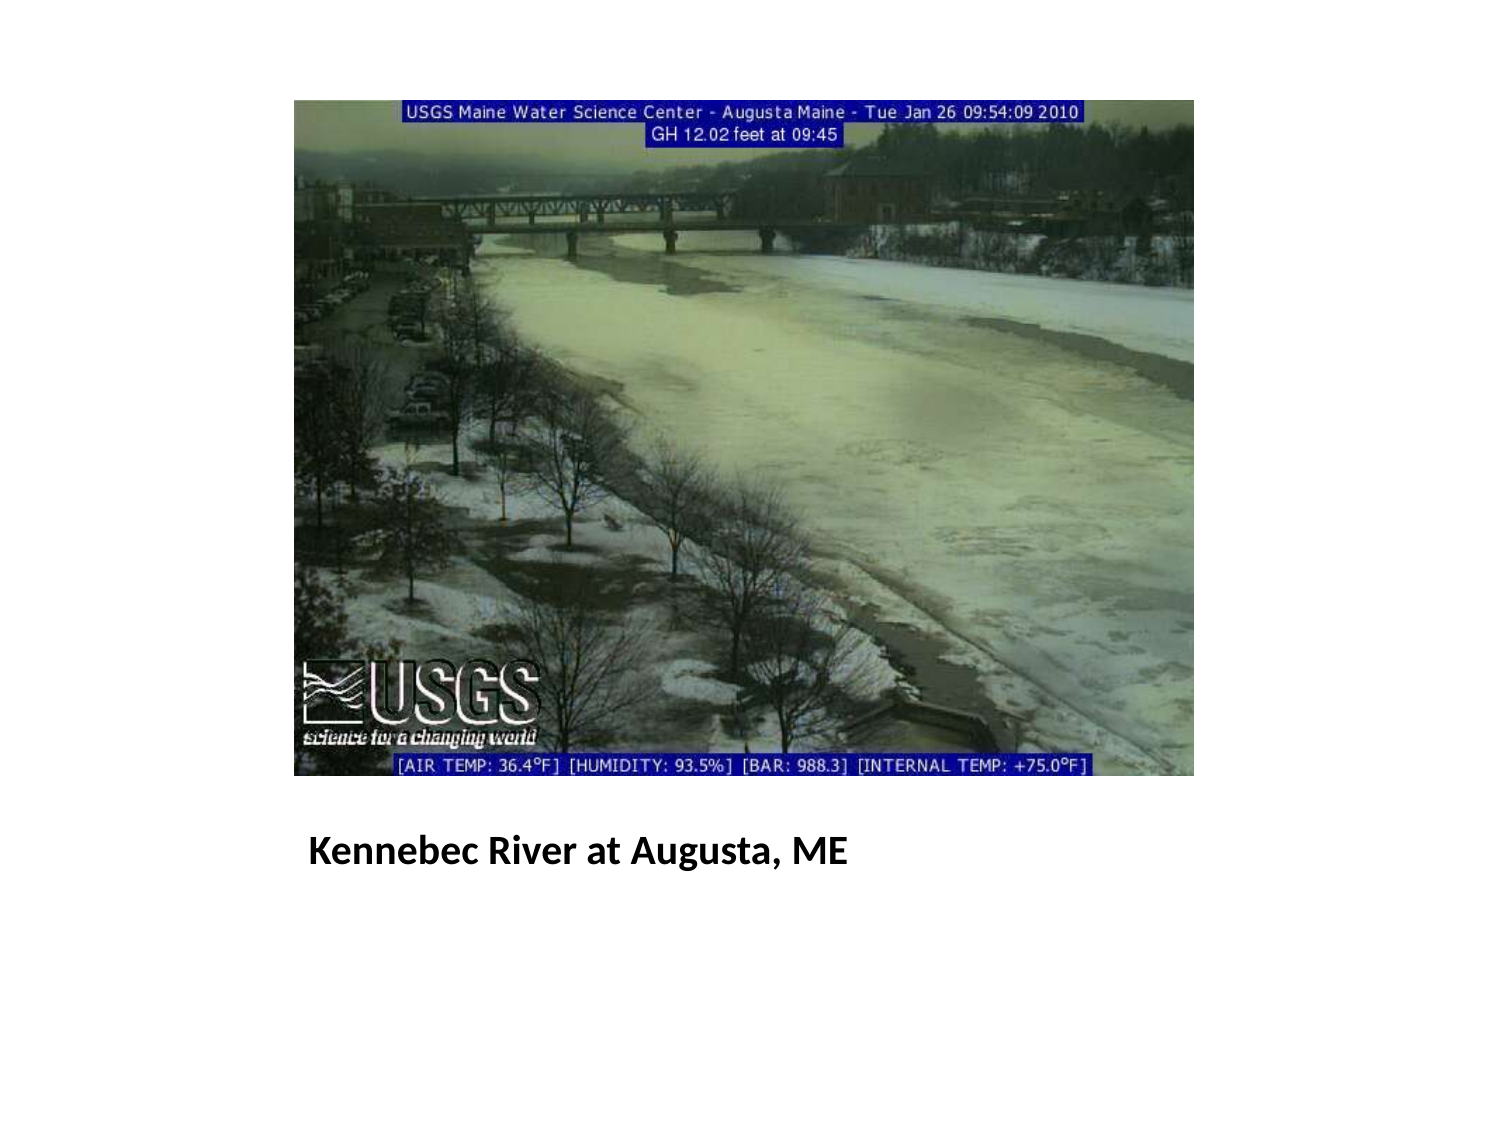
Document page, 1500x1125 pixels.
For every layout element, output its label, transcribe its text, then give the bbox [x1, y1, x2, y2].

picture [293, 100, 1195, 776]
title Kennebec River at Augusta, ME [294, 787, 1194, 881]
